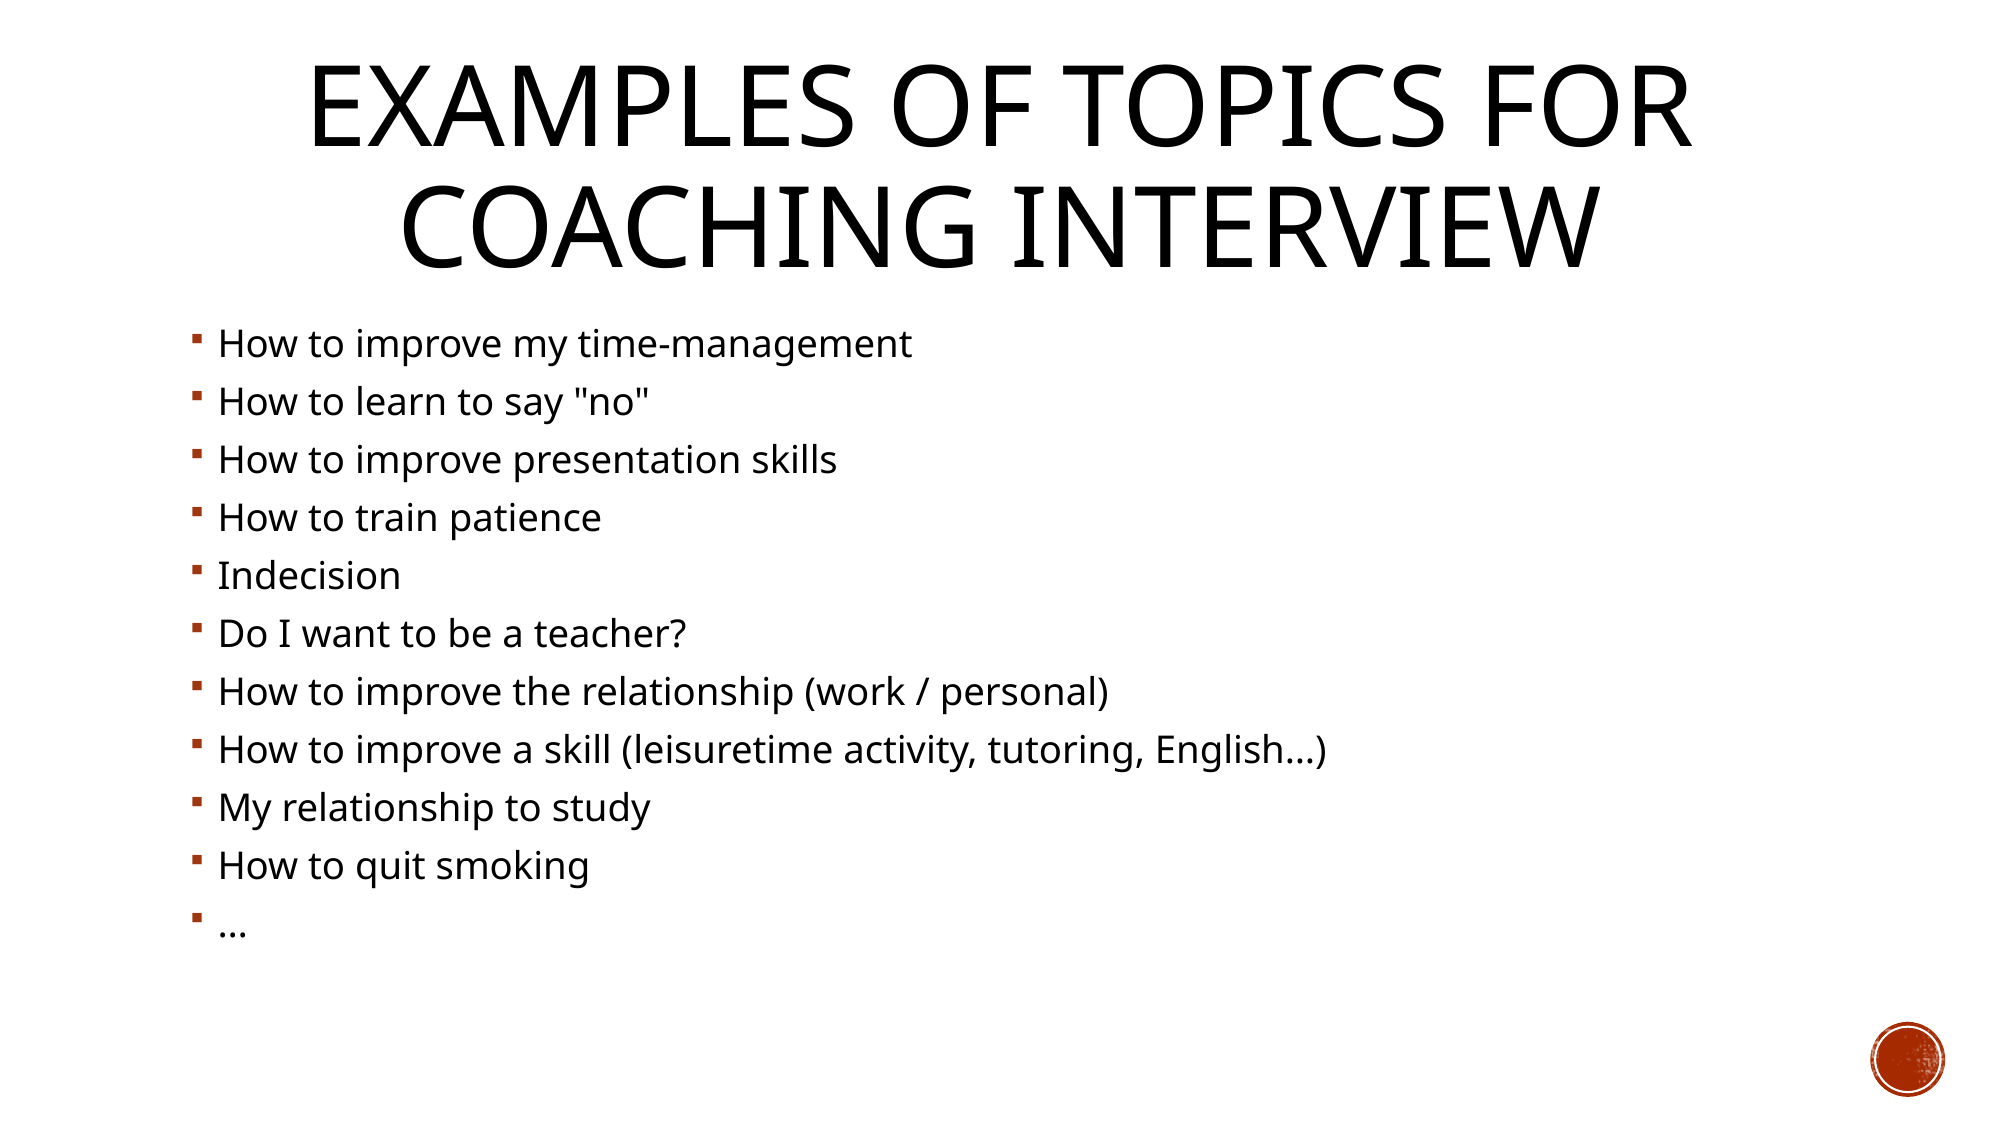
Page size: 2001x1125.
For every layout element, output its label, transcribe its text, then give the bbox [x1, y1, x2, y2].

title Examples of topics for coaching interview [174, 38, 1825, 302]
list How to improve my time-management How to learn to say "no" How to improve presentation skills How to train patience Indecision Do I want to be a teacher? How to improve the relationship (work / personal) How to improve a skill (leisuretime activity, tutoring, English…) My relationship to study How to quit smoking … [174, 302, 1825, 968]
